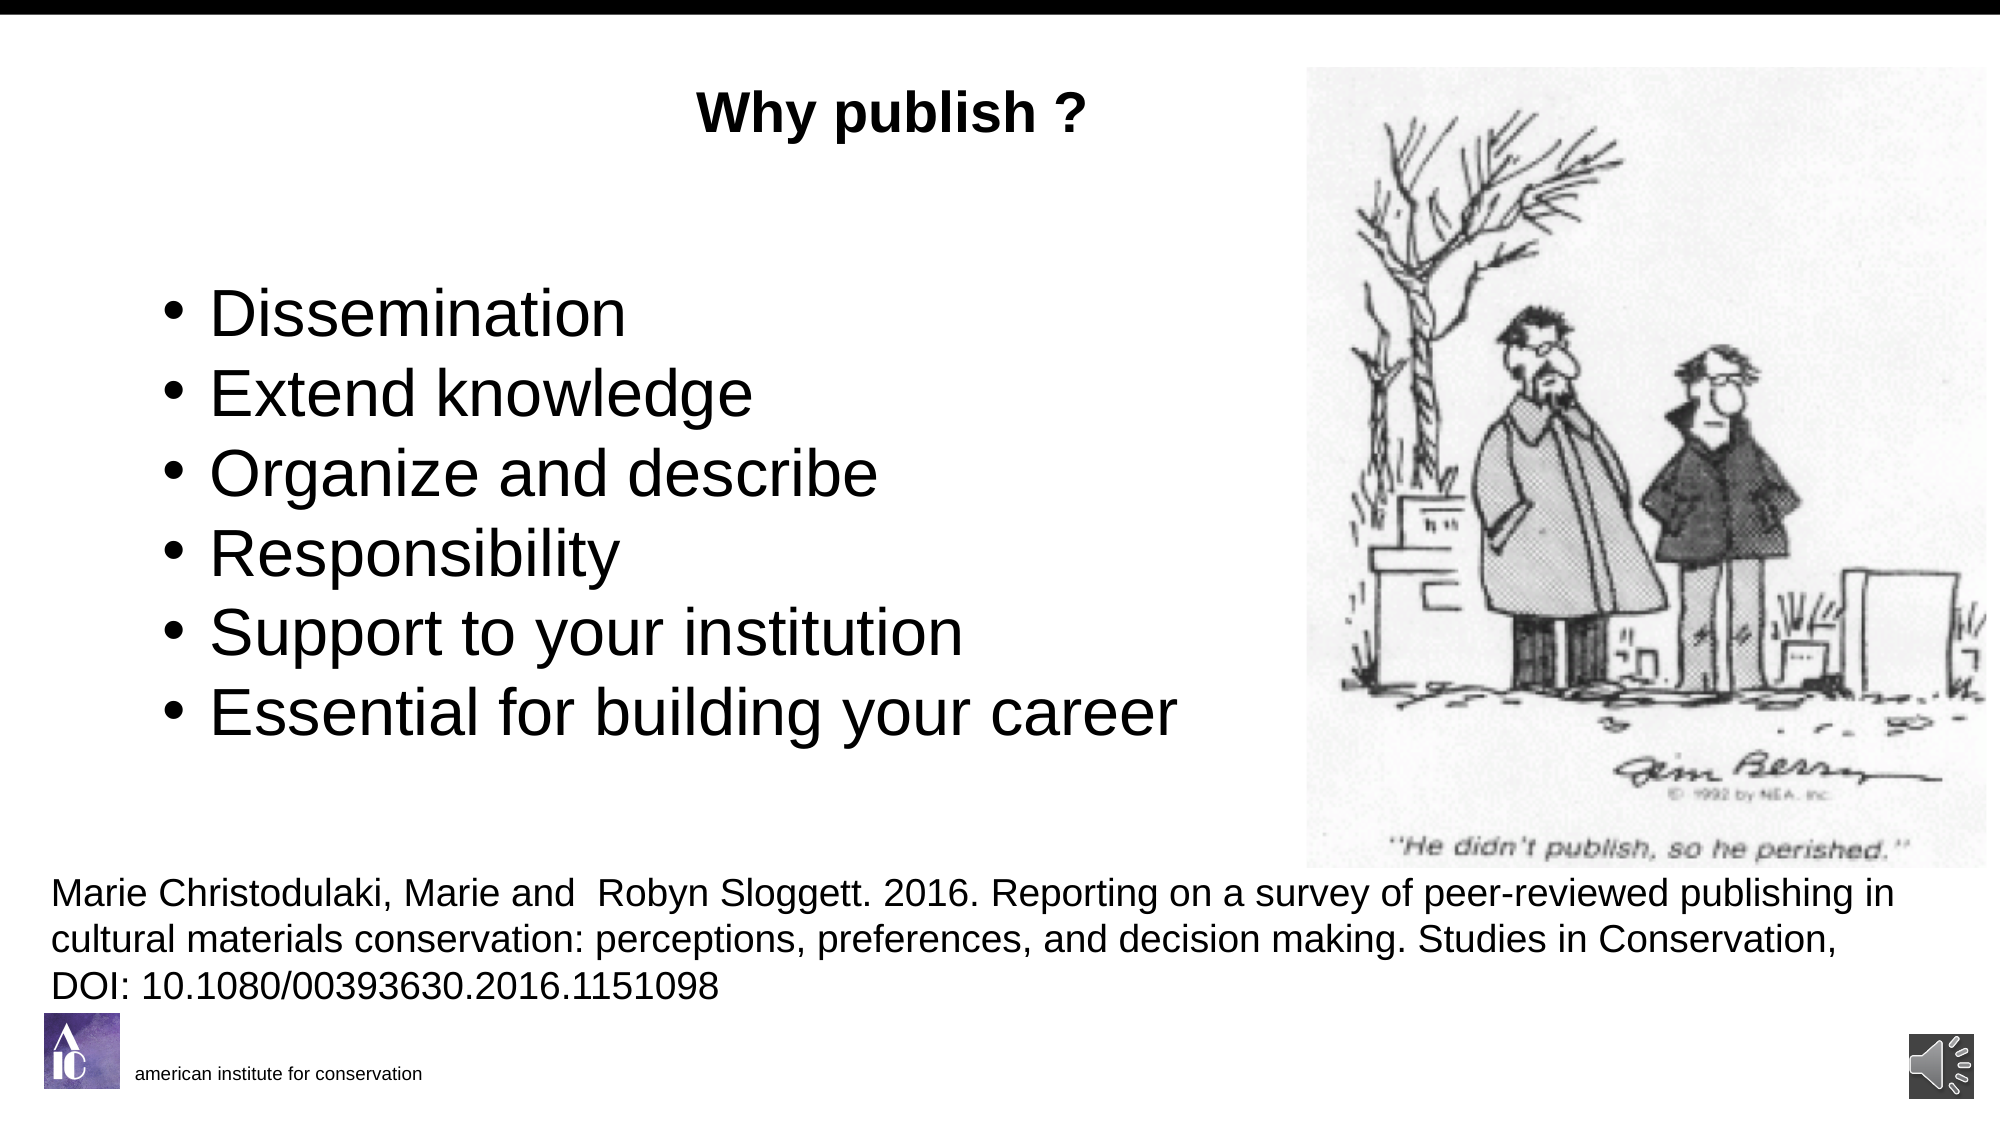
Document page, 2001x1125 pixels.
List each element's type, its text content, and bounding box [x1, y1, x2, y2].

text_box Dissemination Extend knowledge Organize and describe Responsibility Support to your institution Essential for building your career [148, 262, 1195, 757]
picture [1908, 1033, 1975, 1100]
title Why publish ? [681, 66, 1232, 152]
text_box Marie Christodulaki, Marie and Robyn Sloggett. 2016. Reporting on a survey of peer-reviewed publishing in cultural materials conservation: perceptions, preferences, and decision making. Studies in Conservation, DOI: 10.1080/00393630.2016.1151098 [36, 860, 2000, 1015]
picture [44, 1015, 120, 1089]
slide_number american institute for conservation [119, 1042, 465, 1103]
picture [1306, 67, 1987, 868]
